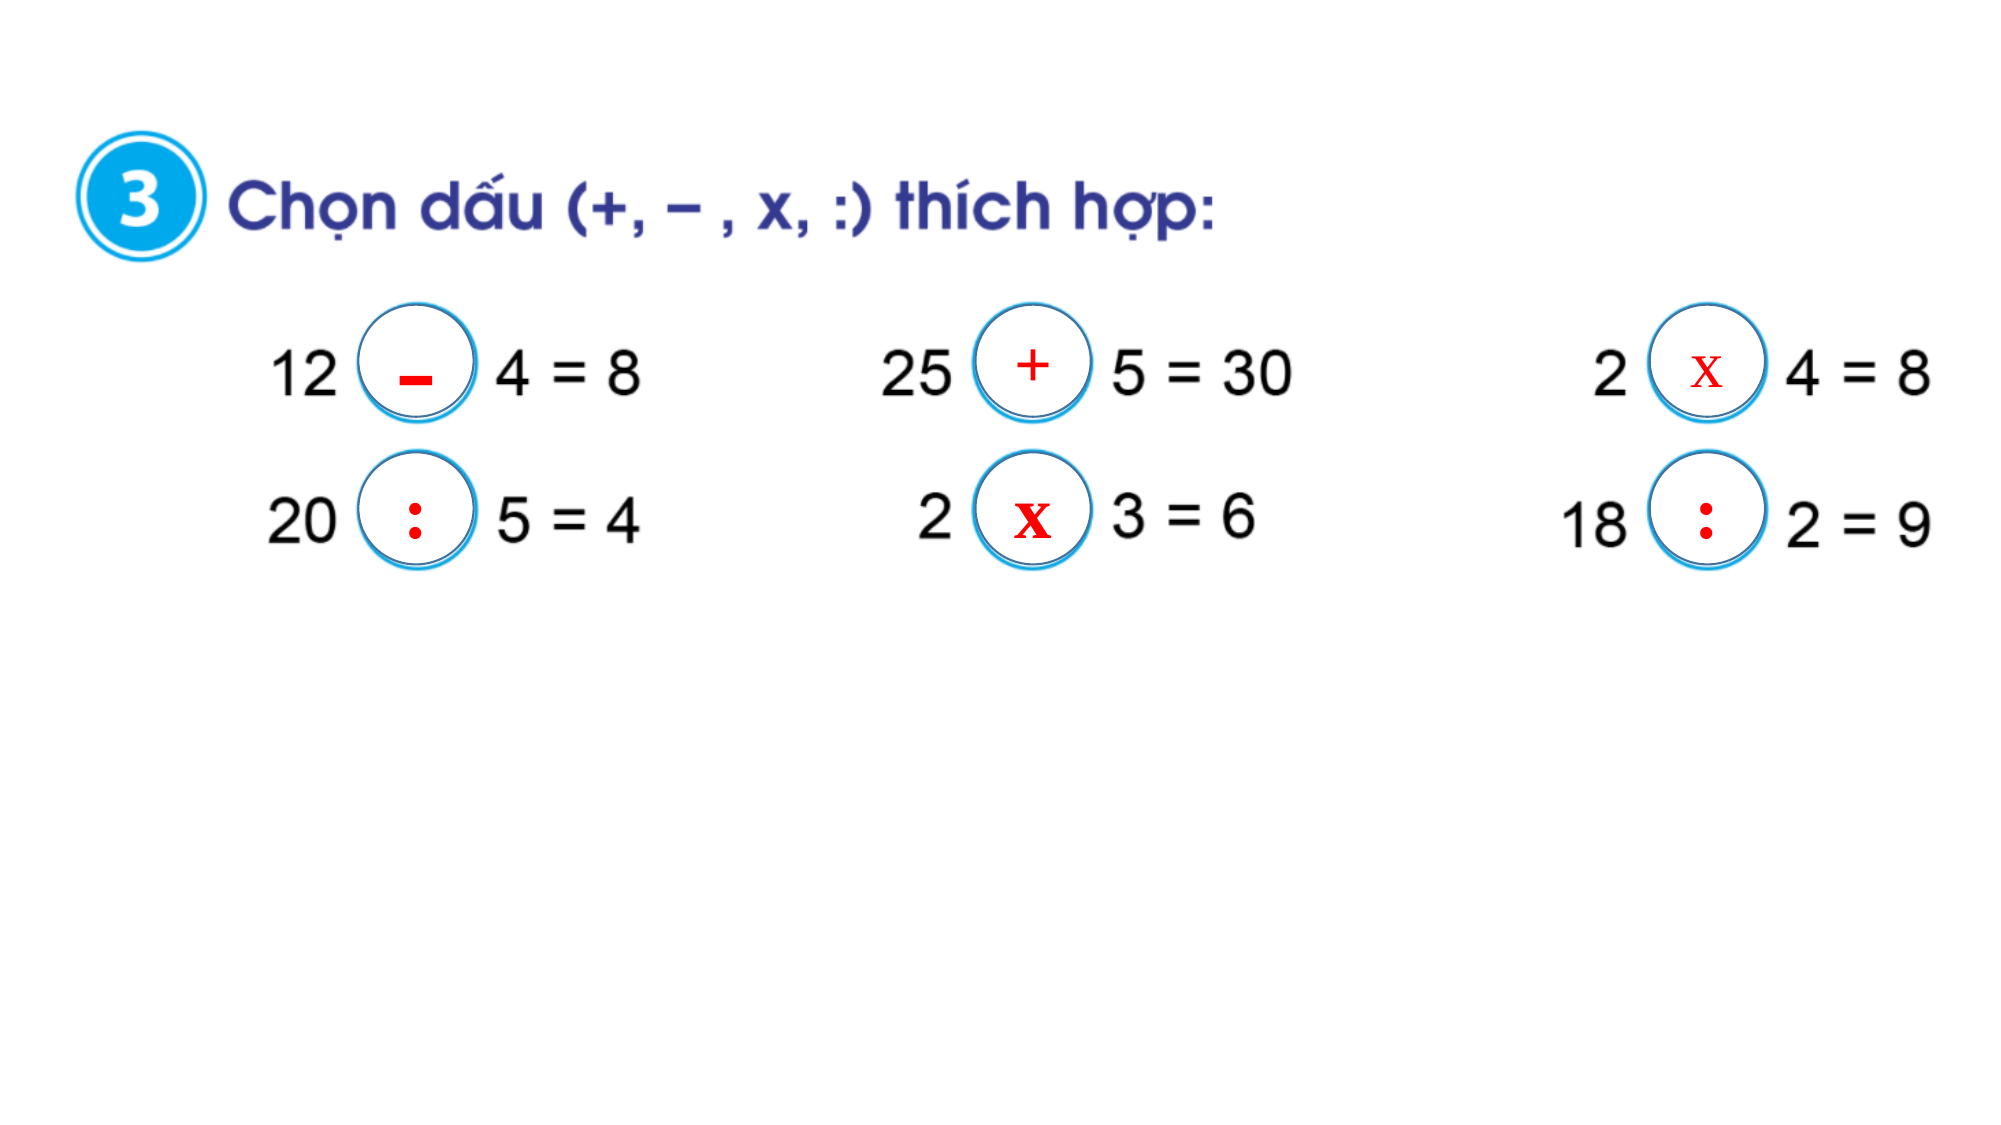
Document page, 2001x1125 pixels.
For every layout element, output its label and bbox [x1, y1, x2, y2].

picture [59, 101, 1958, 583]
